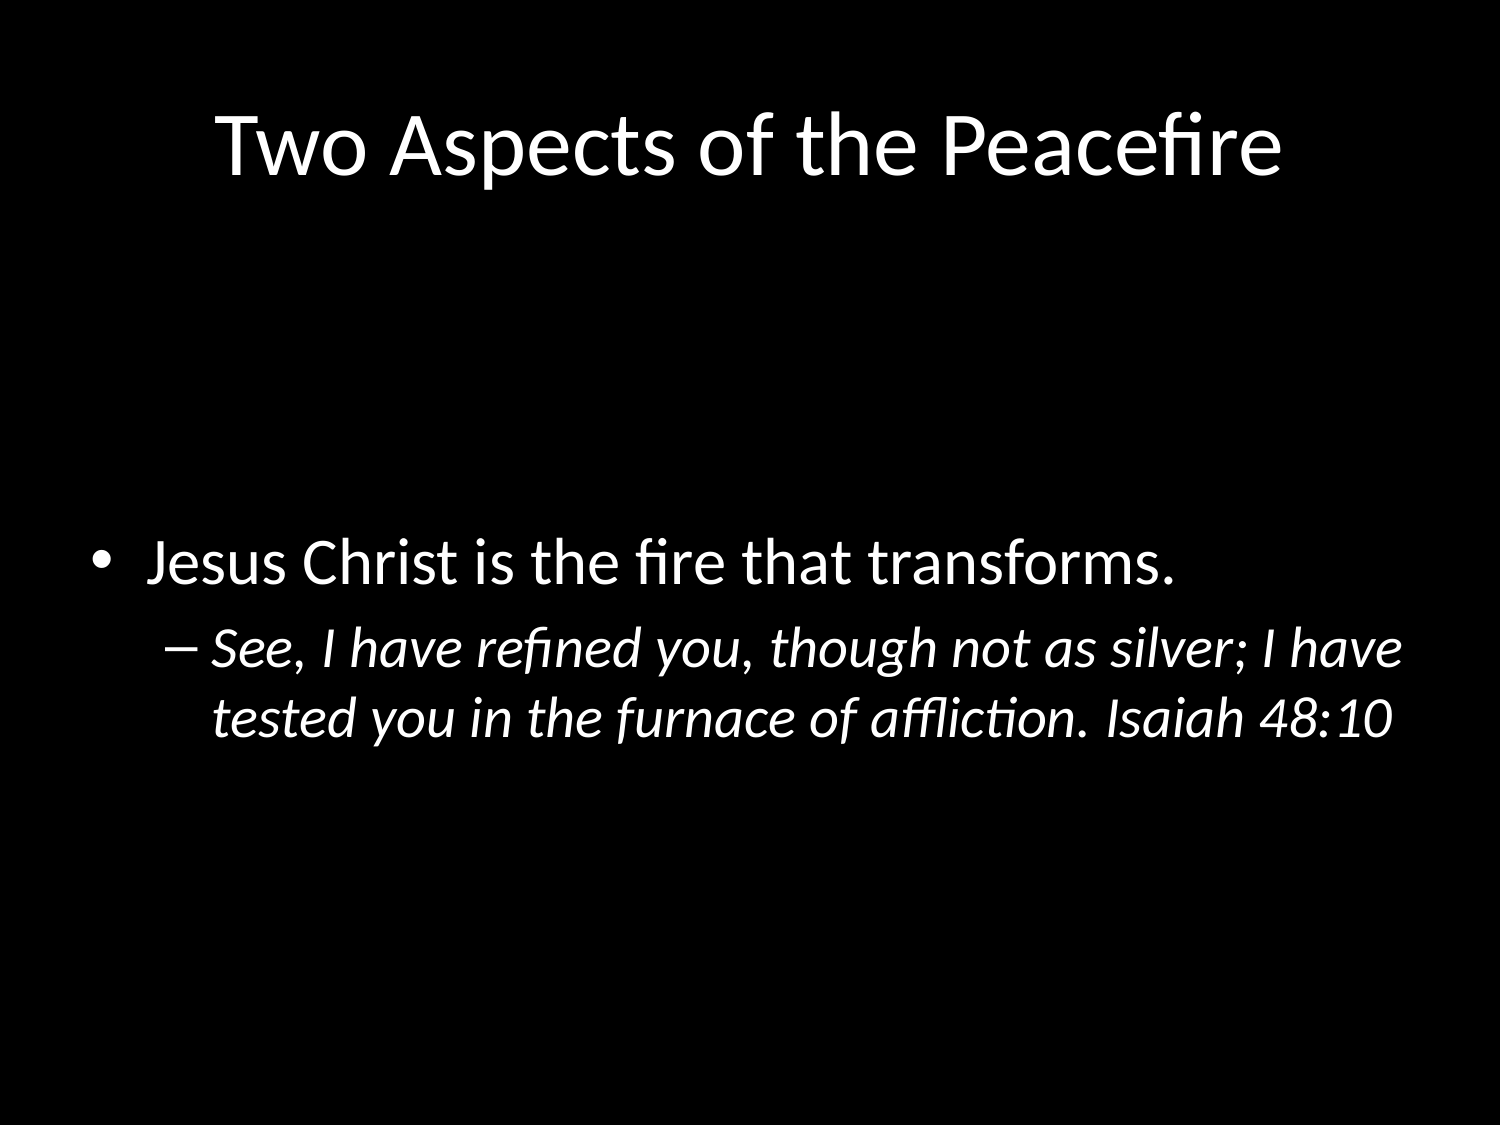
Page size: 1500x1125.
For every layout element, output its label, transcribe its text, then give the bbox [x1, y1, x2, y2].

title Two Aspects of the Peacefire [75, 45, 1425, 233]
list Jesus Christ is the fire that transforms. See, I have refined you, though not as silver; I have tested you in the furnace of affliction. Isaiah 48:10 [75, 262, 1425, 1005]
